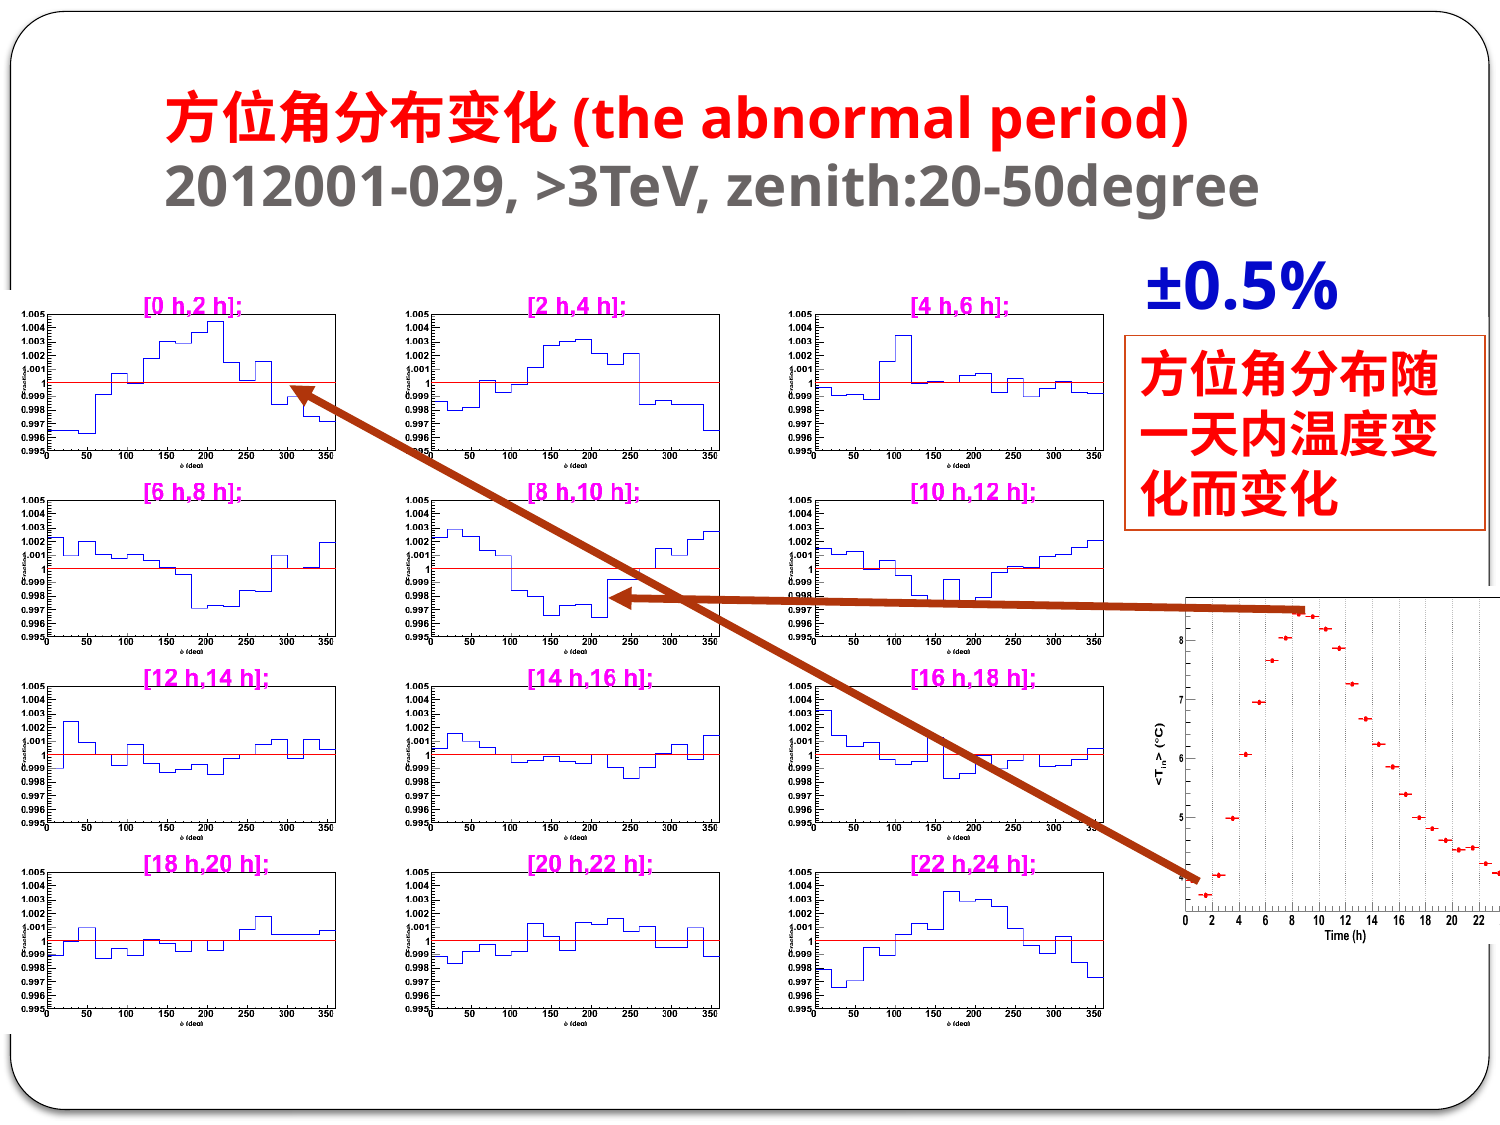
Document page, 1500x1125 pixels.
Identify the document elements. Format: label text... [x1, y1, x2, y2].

title 方位角分布变化(the abnormal period) 2012001-029, >3TeV, zenith:20-50degree [150, 45, 1425, 233]
text_box 方位角分布随一天内温度变化而变化 [1156, 335, 1486, 383]
text_box ±0.5% [1130, 235, 1415, 331]
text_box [288, 385, 1500, 945]
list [0, 290, 1151, 1034]
